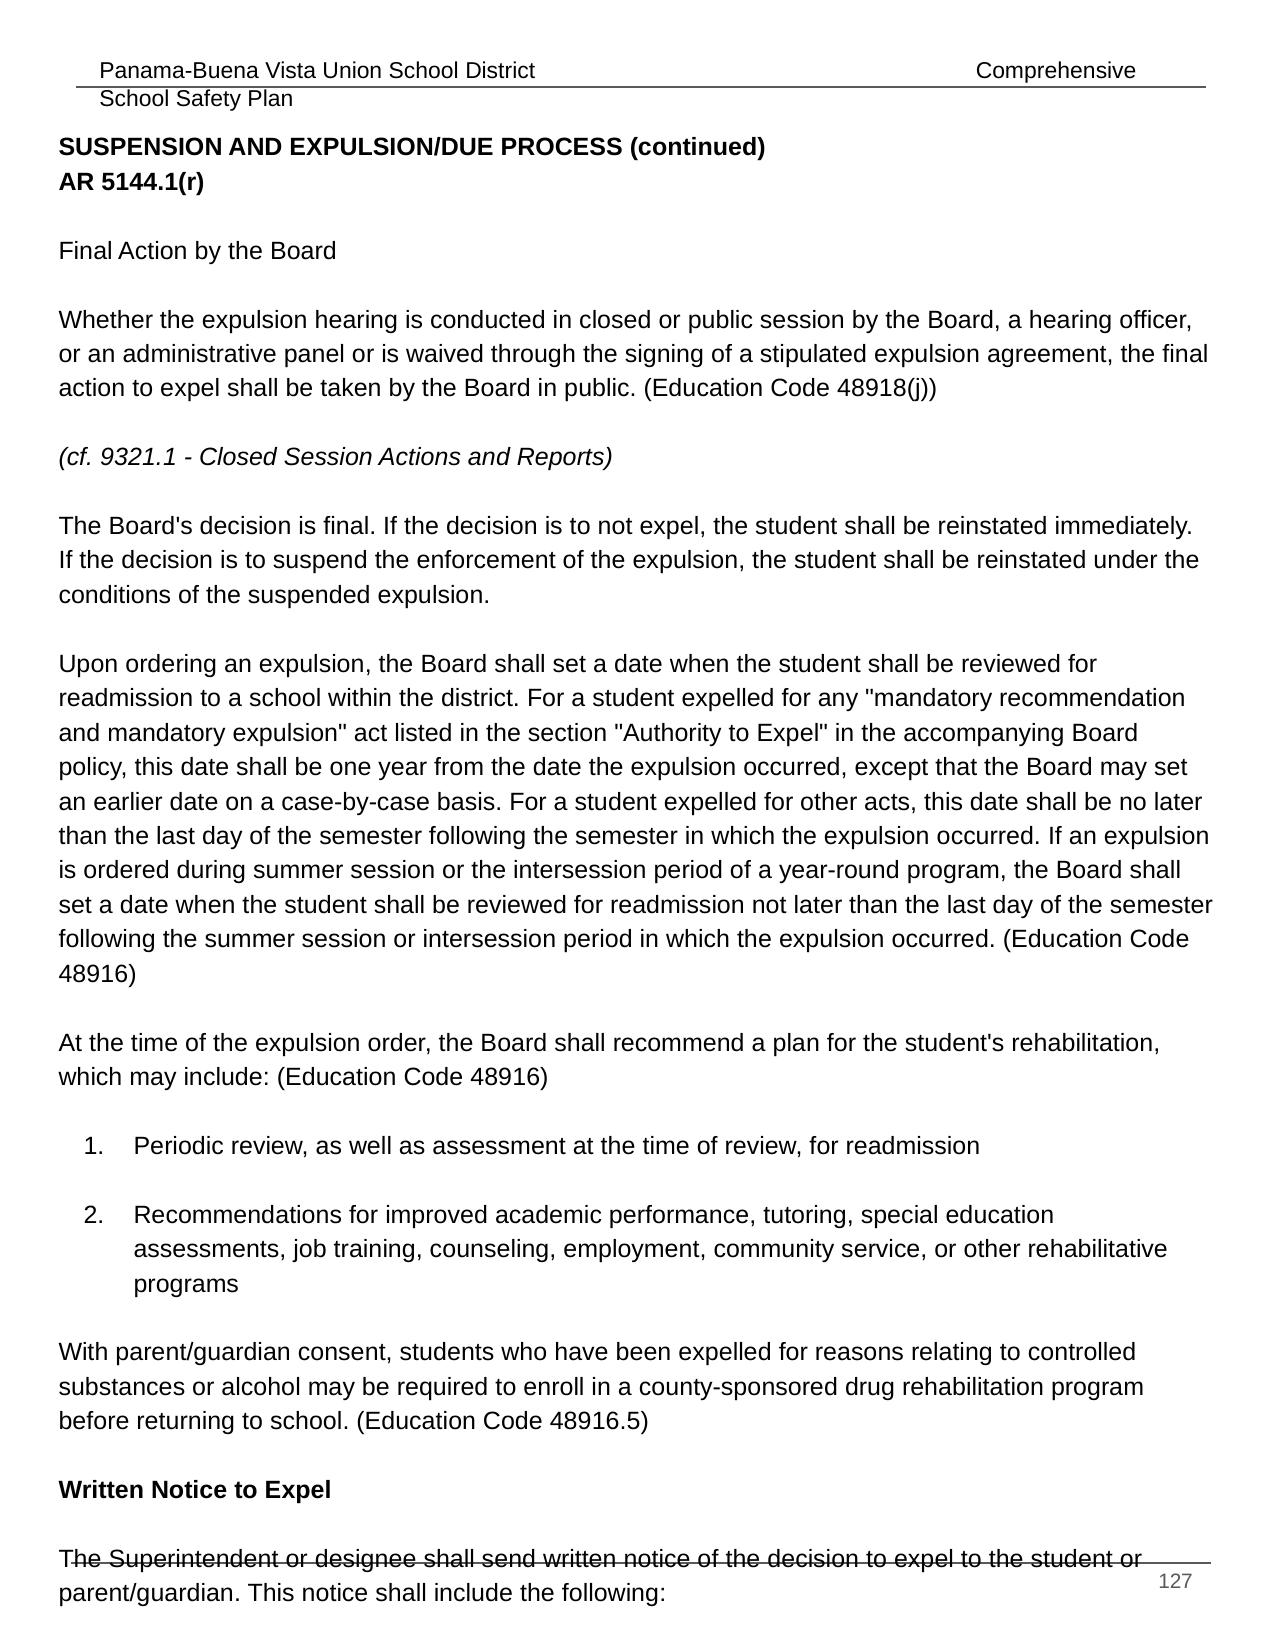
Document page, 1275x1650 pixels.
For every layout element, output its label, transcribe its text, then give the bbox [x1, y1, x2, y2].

list SUSPENSION AND EXPULSION/DUE PROCESS (continued) AR 5144.1(r) Final Action by the Board Whether the expulsion hearing is conducted in closed or public session by the Board, a hearing officer, or an administrative panel or is waived through the signing of a stipulated expulsion agreement, the final action to expel shall be taken by the Board in public. (Education Code 48918(j)) (cf. 9321.1 - Closed Session Actions and Reports) The Board's decision is final. If the decision is to not expel, the student shall be reinstated immediately. If the decision is to suspend the enforcement of the expulsion, the student shall be reinstated under the conditions of the suspended expulsion. Upon ordering an expulsion, the Board shall set a date when the student shall be reviewed for readmission to a school within the district. For a student expelled for any "mandatory recommendation and mandatory expulsion" act listed in the section "Authority to Expel" in the accompanying Board policy, this date shall be one year from the date the expulsion occurred, except that the Board may set an earlier date on a case-by-case basis. For a student expelled for other acts, this date shall be no later than the last day of the semester following the semester in which the expulsion occurred. If an expulsion is ordered during summer session or the intersession period of a year-round program, the Board shall set a date when the student shall be reviewed for readmission not later than the last day of the semester following the summer session or intersession period in which the expulsion occurred. (Education Code 48916) At the time of the expulsion order, the Board shall recommend a plan for the student's rehabilitation, which may include: (Education Code 48916) Periodic review, as well as assessment at the time of review, for readmission Recommendations for improved academic performance, tutoring, special education assessments, job training, counseling, employment, community service, or other rehabilitative programs With parent/guardian consent, students who have been expelled for reasons relating to controlled substances or alcohol may be required to enroll in a county-sponsored drug rehabilitation program before returning to school. (Education Code 48916.5) Written Notice to Expel The Superintendent or designee shall send written notice of the decision to expel to the student or parent/guardian. This notice shall include the following: [43, 111, 1232, 1539]
slide_number ‹#› [1131, 1552, 1208, 1623]
